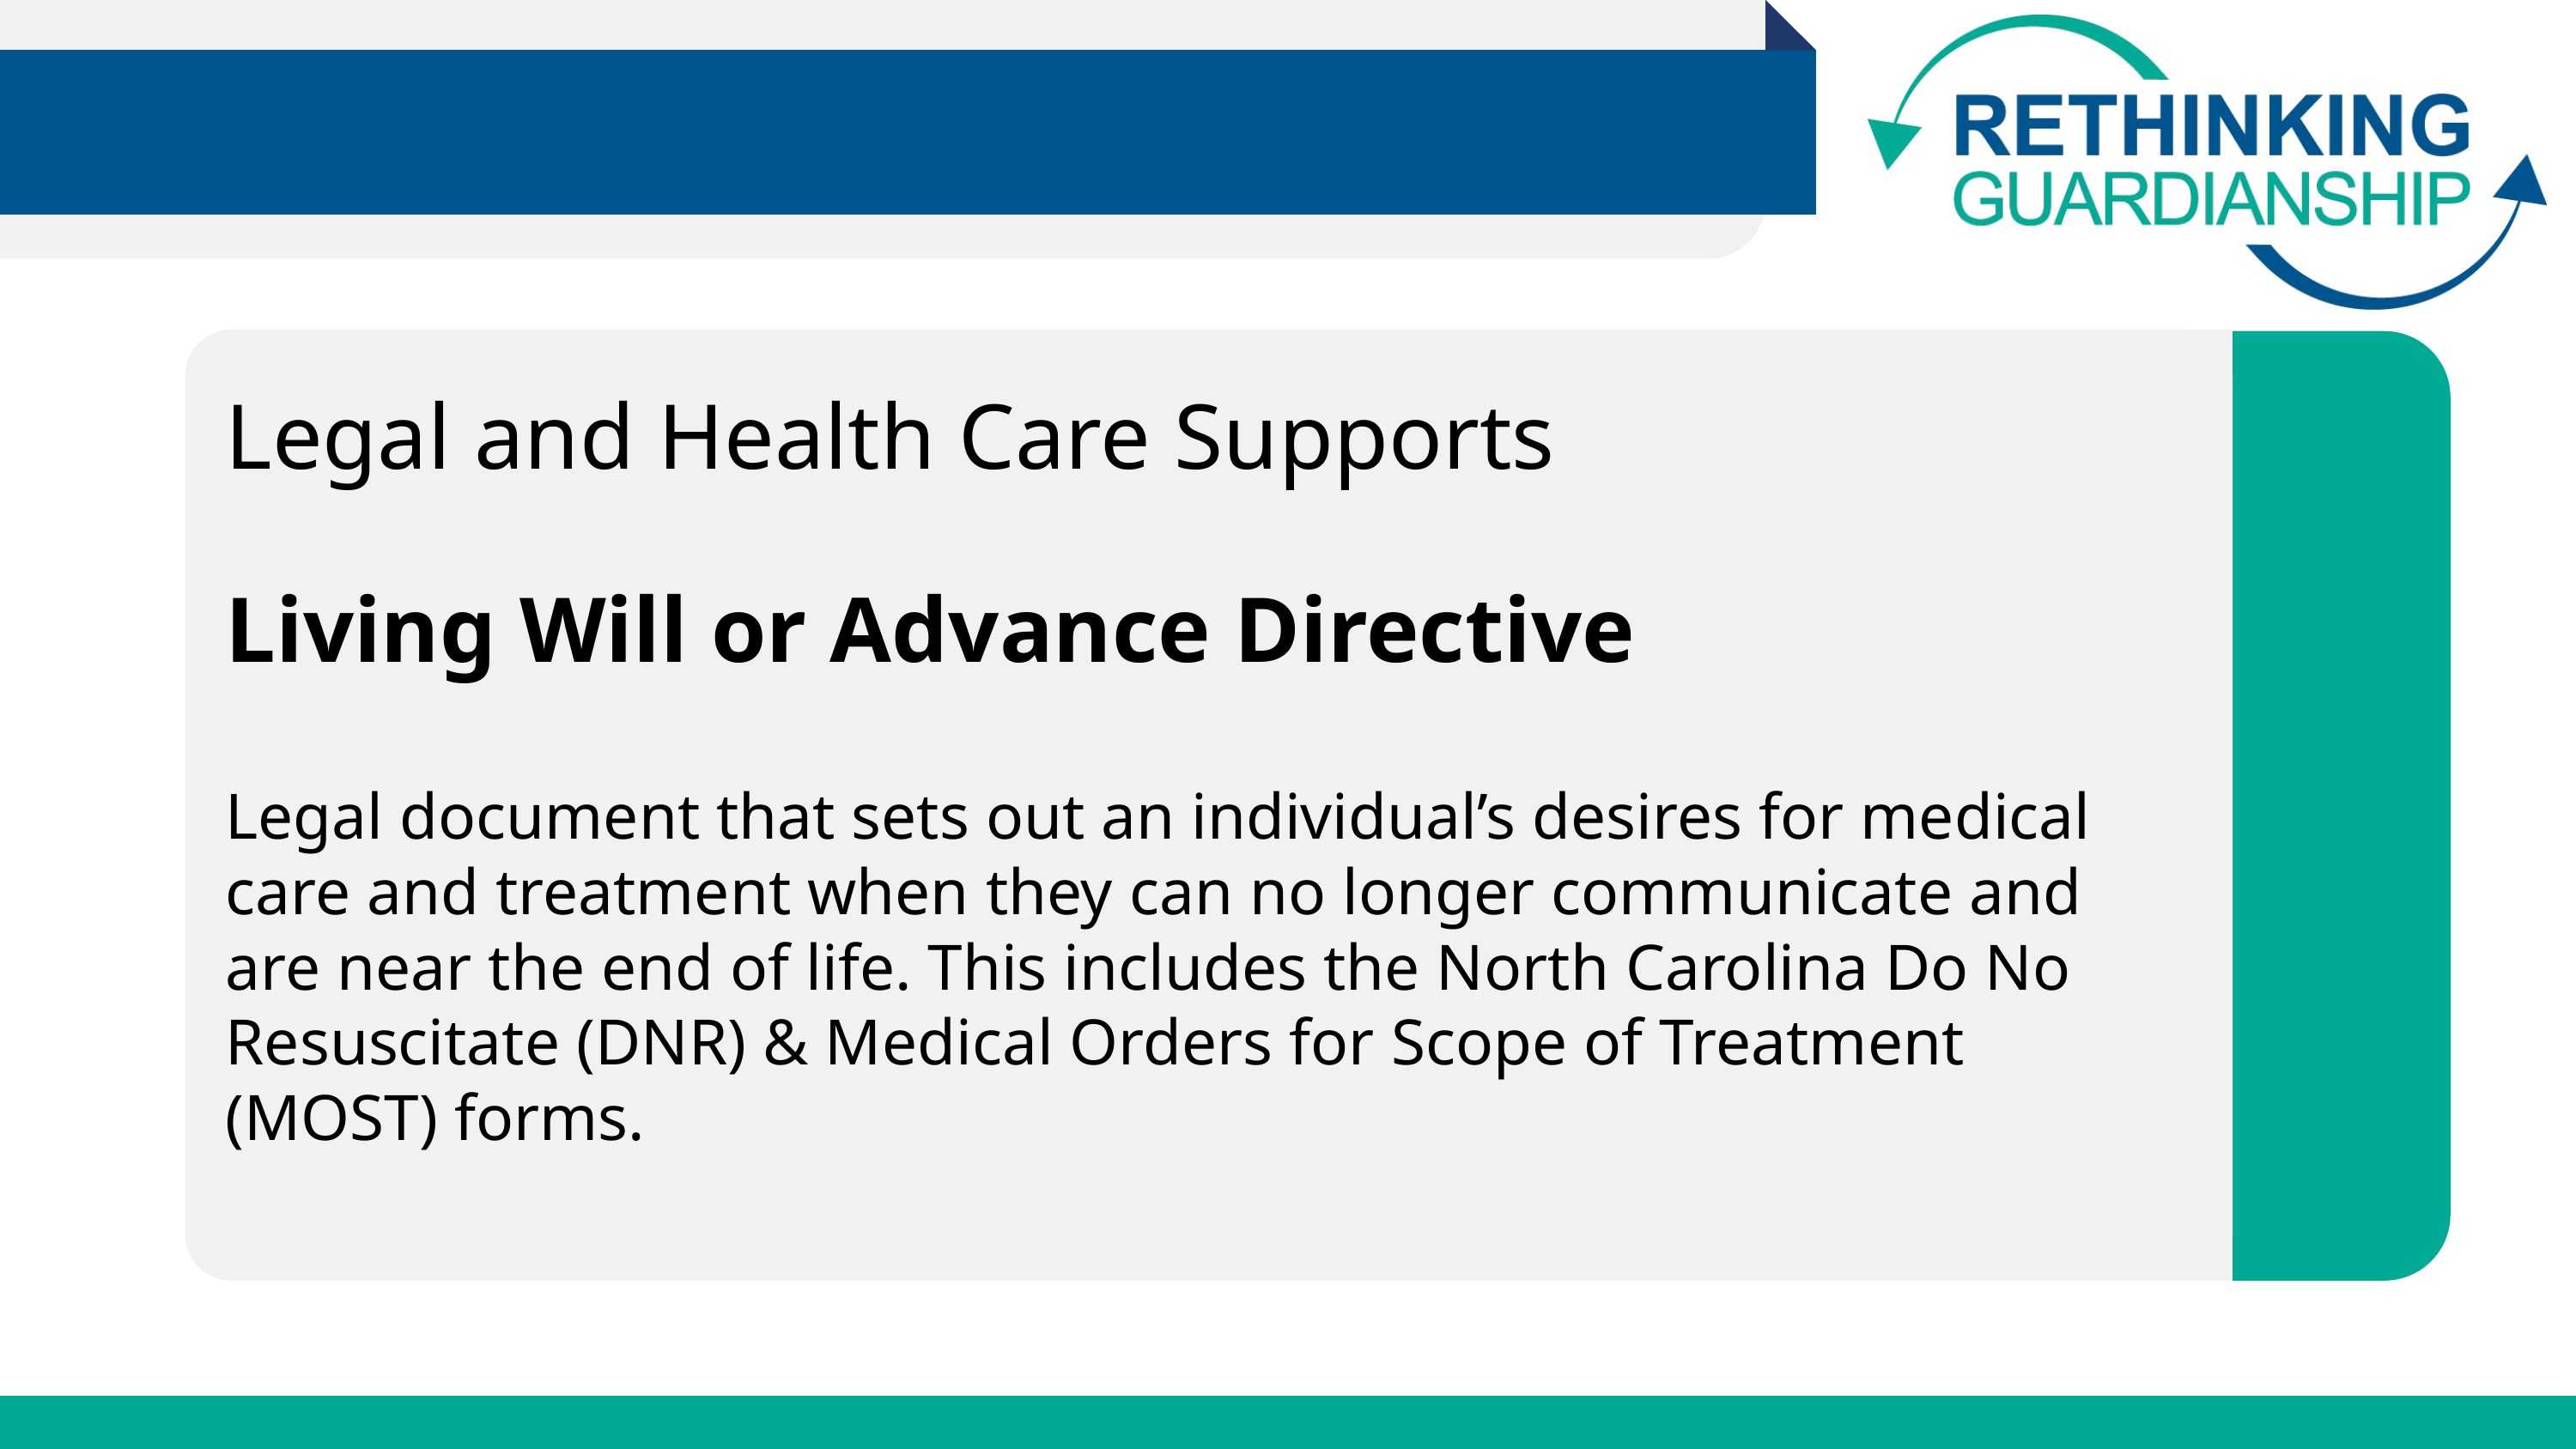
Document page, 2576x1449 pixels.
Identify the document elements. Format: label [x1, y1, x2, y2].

text_box [185, 329, 2233, 1281]
text_box [2239, 330, 2451, 1281]
picture [1868, 15, 2548, 310]
text_box [0, 0, 1817, 259]
text_box [0, 1395, 2576, 1449]
